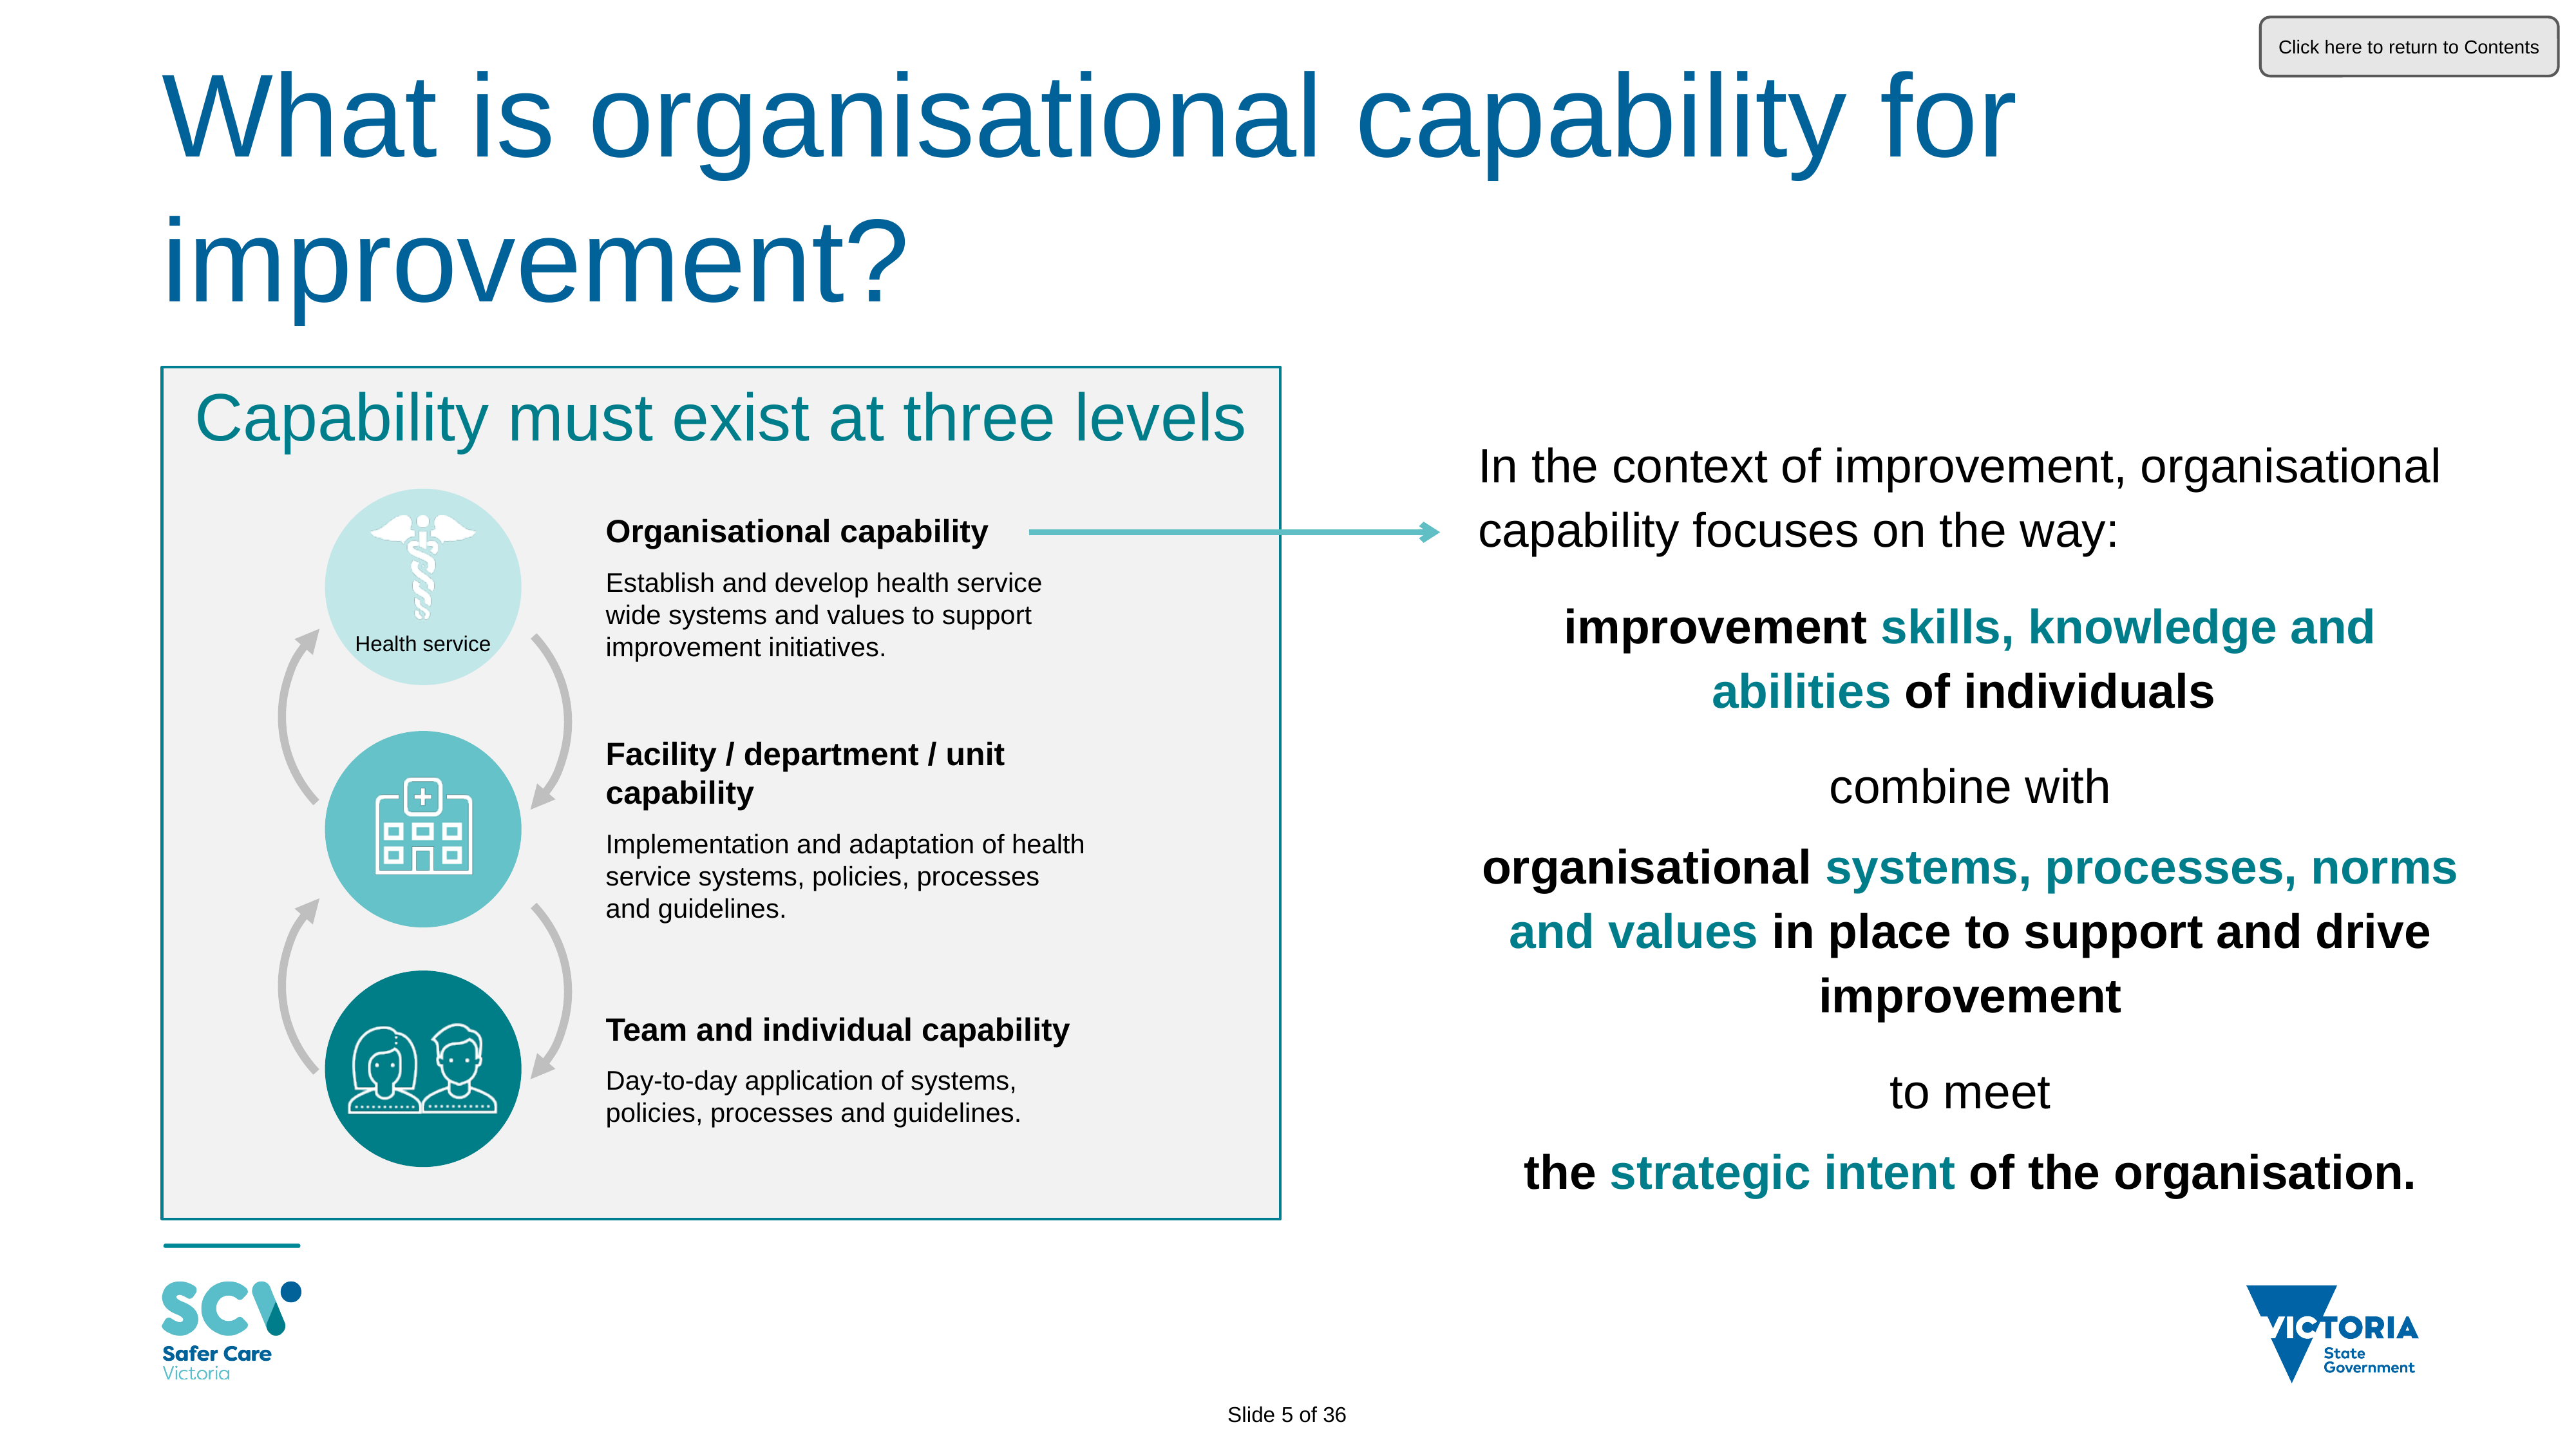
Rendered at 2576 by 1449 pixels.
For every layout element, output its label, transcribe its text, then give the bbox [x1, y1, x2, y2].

text_box Click here to return to Contents [2259, 15, 2560, 78]
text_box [283, 489, 1099, 1166]
text_box [160, 366, 1282, 1220]
picture [162, 1244, 301, 1379]
title What is organisational capability for improvement? [162, 119, 2399, 242]
list In the context of improvement, organisational capability focuses on the way: improvement skills, knowledge and abilities of individuals combine with organisational systems, processes, norms and values in place to support and drive improvement to meet the strategic intent of the organisation. [1478, 428, 2463, 1261]
text_box Capability must exist at three levels [162, 390, 1281, 451]
picture [2246, 1285, 2419, 1383]
